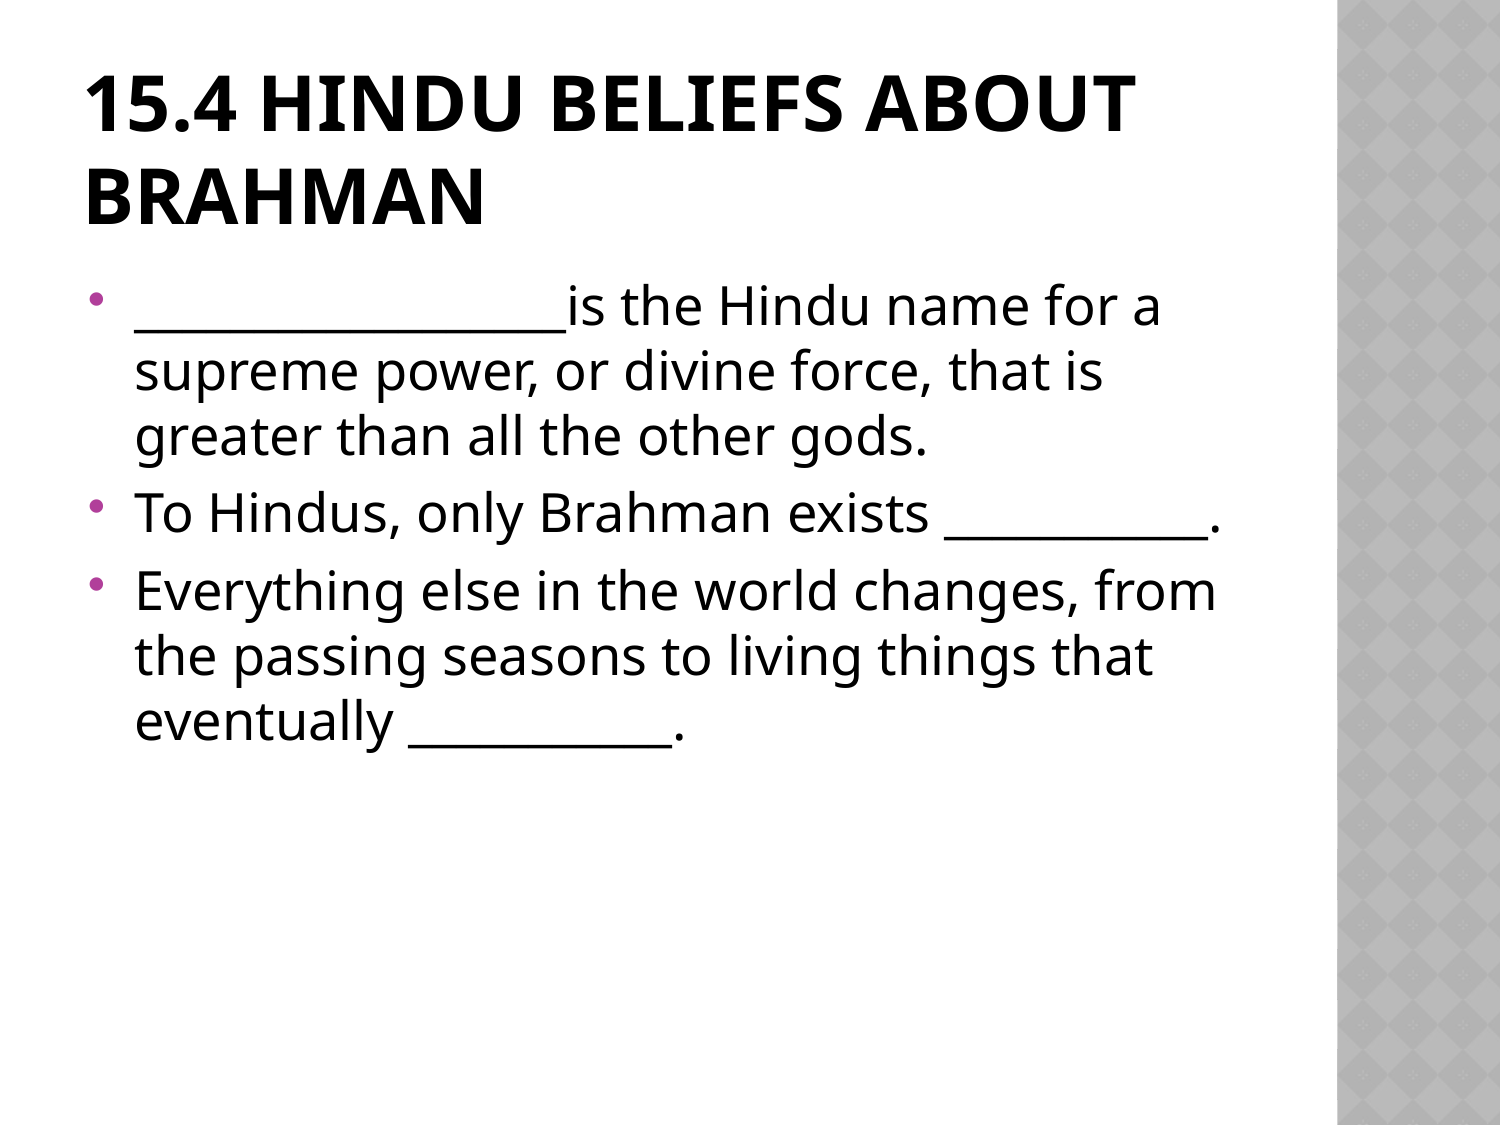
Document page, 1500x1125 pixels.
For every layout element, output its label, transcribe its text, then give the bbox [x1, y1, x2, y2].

title 15.4 Hindu Beliefs About Brahman [75, 52, 1263, 240]
list __________________is the Hindu name for a supreme power, or divine force, that is greater than all the other gods. To Hindus, only Brahman exists ___________. Everything else in the world changes, from the passing seasons to living things that eventually ___________. [75, 264, 1263, 1059]
